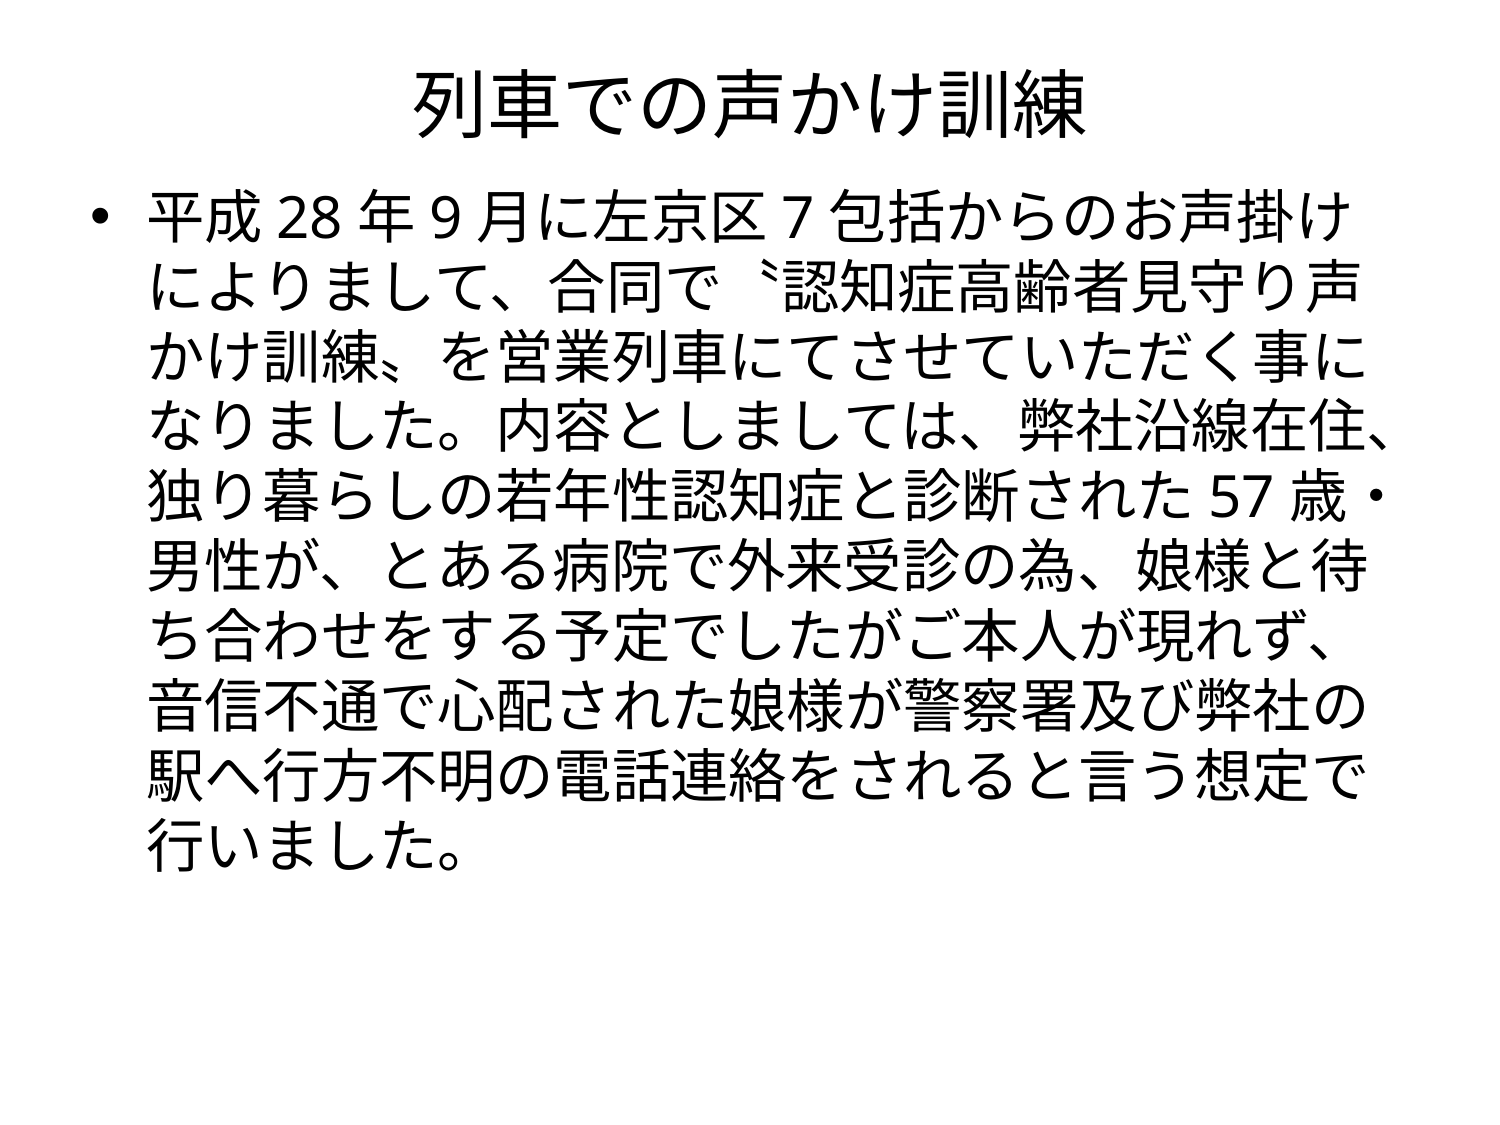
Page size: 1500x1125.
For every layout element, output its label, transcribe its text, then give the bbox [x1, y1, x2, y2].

title 列車での声かけ訓練 [75, 45, 1425, 161]
list 平成28年9月に左京区7包括からのお声掛けによりまして、合同で〝認知症高齢者見守り声かけ訓練〟を営業列車にてさせていただく事になりました。内容としましては、弊社沿線在住、独り暮らしの若年性認知症と診断された57歳・男性が、とある病院で外来受診の為、娘様と待ち合わせをする予定でしたがご本人が現れず、音信不通で心配された娘様が警察署及び弊社の駅へ行方不明の電話連絡をされると言う想定で行いました。 [75, 172, 1425, 1005]
